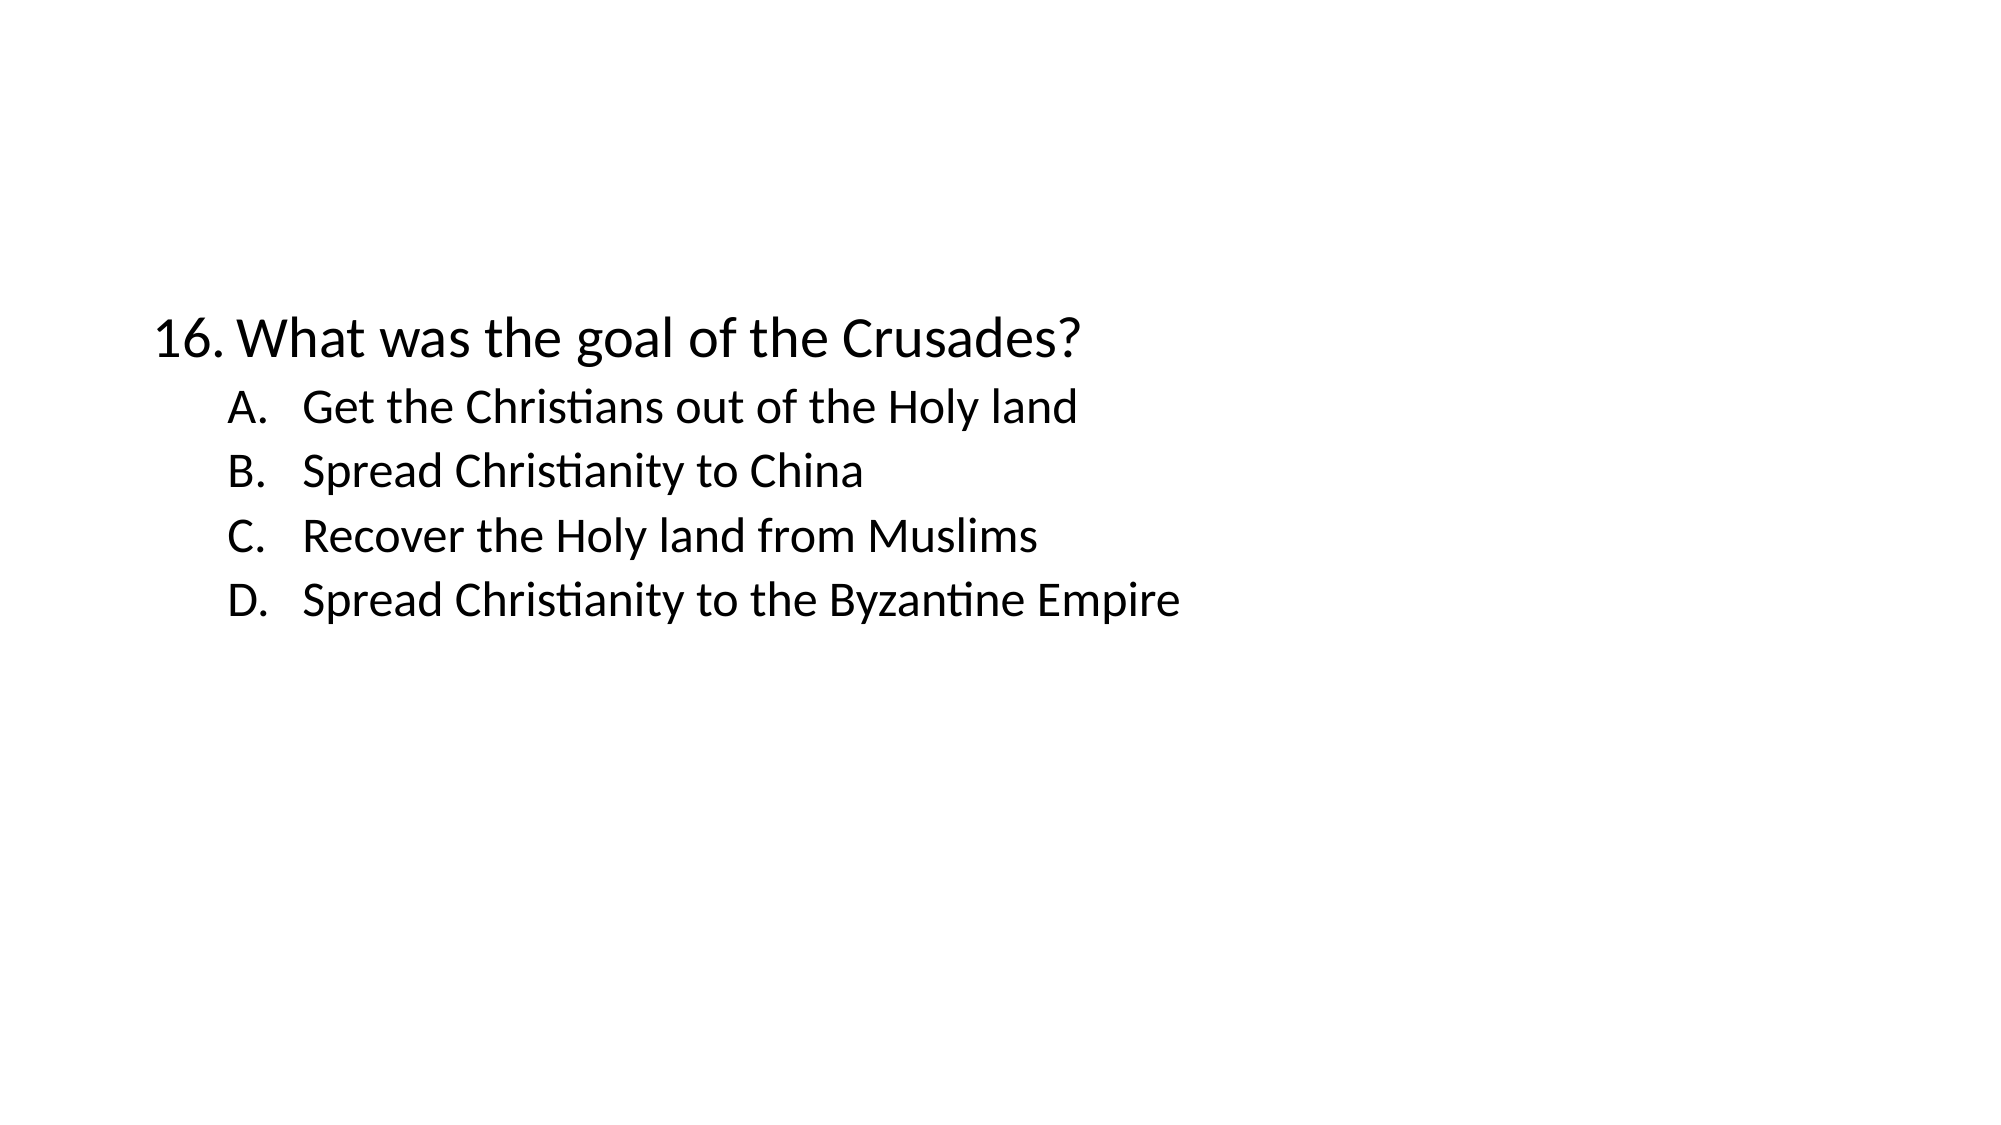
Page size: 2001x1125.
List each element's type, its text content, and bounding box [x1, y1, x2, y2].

list What was the goal of the Crusades? Get the Christians out of the Holy land Spread Christianity to China Recover the Holy land from Muslims Spread Christianity to the Byzantine Empire [137, 299, 1863, 1014]
